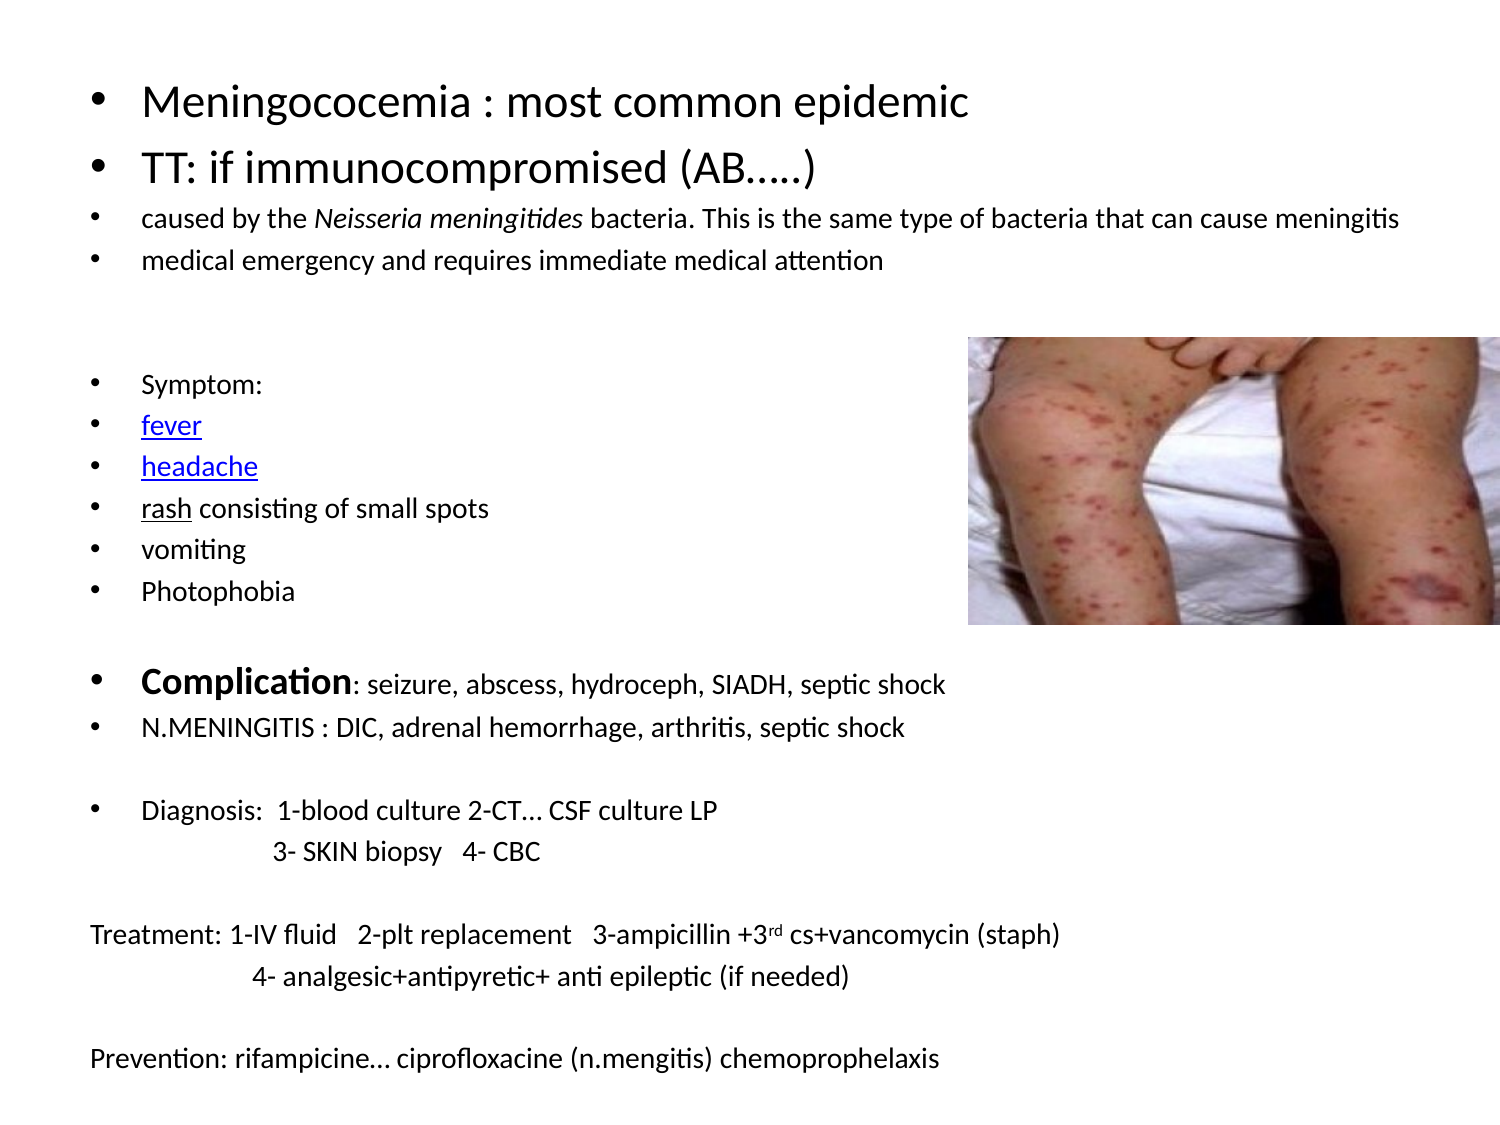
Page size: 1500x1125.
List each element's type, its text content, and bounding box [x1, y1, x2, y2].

list Meningococemia : most common epidemic TT: if immunocompromised (AB…..) caused by the Neisseria meningitides bacteria. This is the same type of bacteria that can cause meningitis medical emergency and requires immediate medical attention Symptom: fever headache rash consisting of small spots vomiting Photophobia Complication: seizure, abscess, hydroceph, SIADH, septic shock N.MENINGITIS : DIC, adrenal hemorrhage, arthritis, septic shock Diagnosis: 1-blood culture 2-CT… CSF culture LP 3- SKIN biopsy 4- CBC Treatment: 1-IV fluid 2-plt replacement 3-ampicillin +3rd cs+vancomycin (staph) 4- analgesic+antipyretic+ anti epileptic (if needed) Prevention: rifampicine… ciprofloxacine (n.mengitis) chemoprophelaxis [75, 62, 1425, 1100]
picture [968, 337, 1500, 626]
